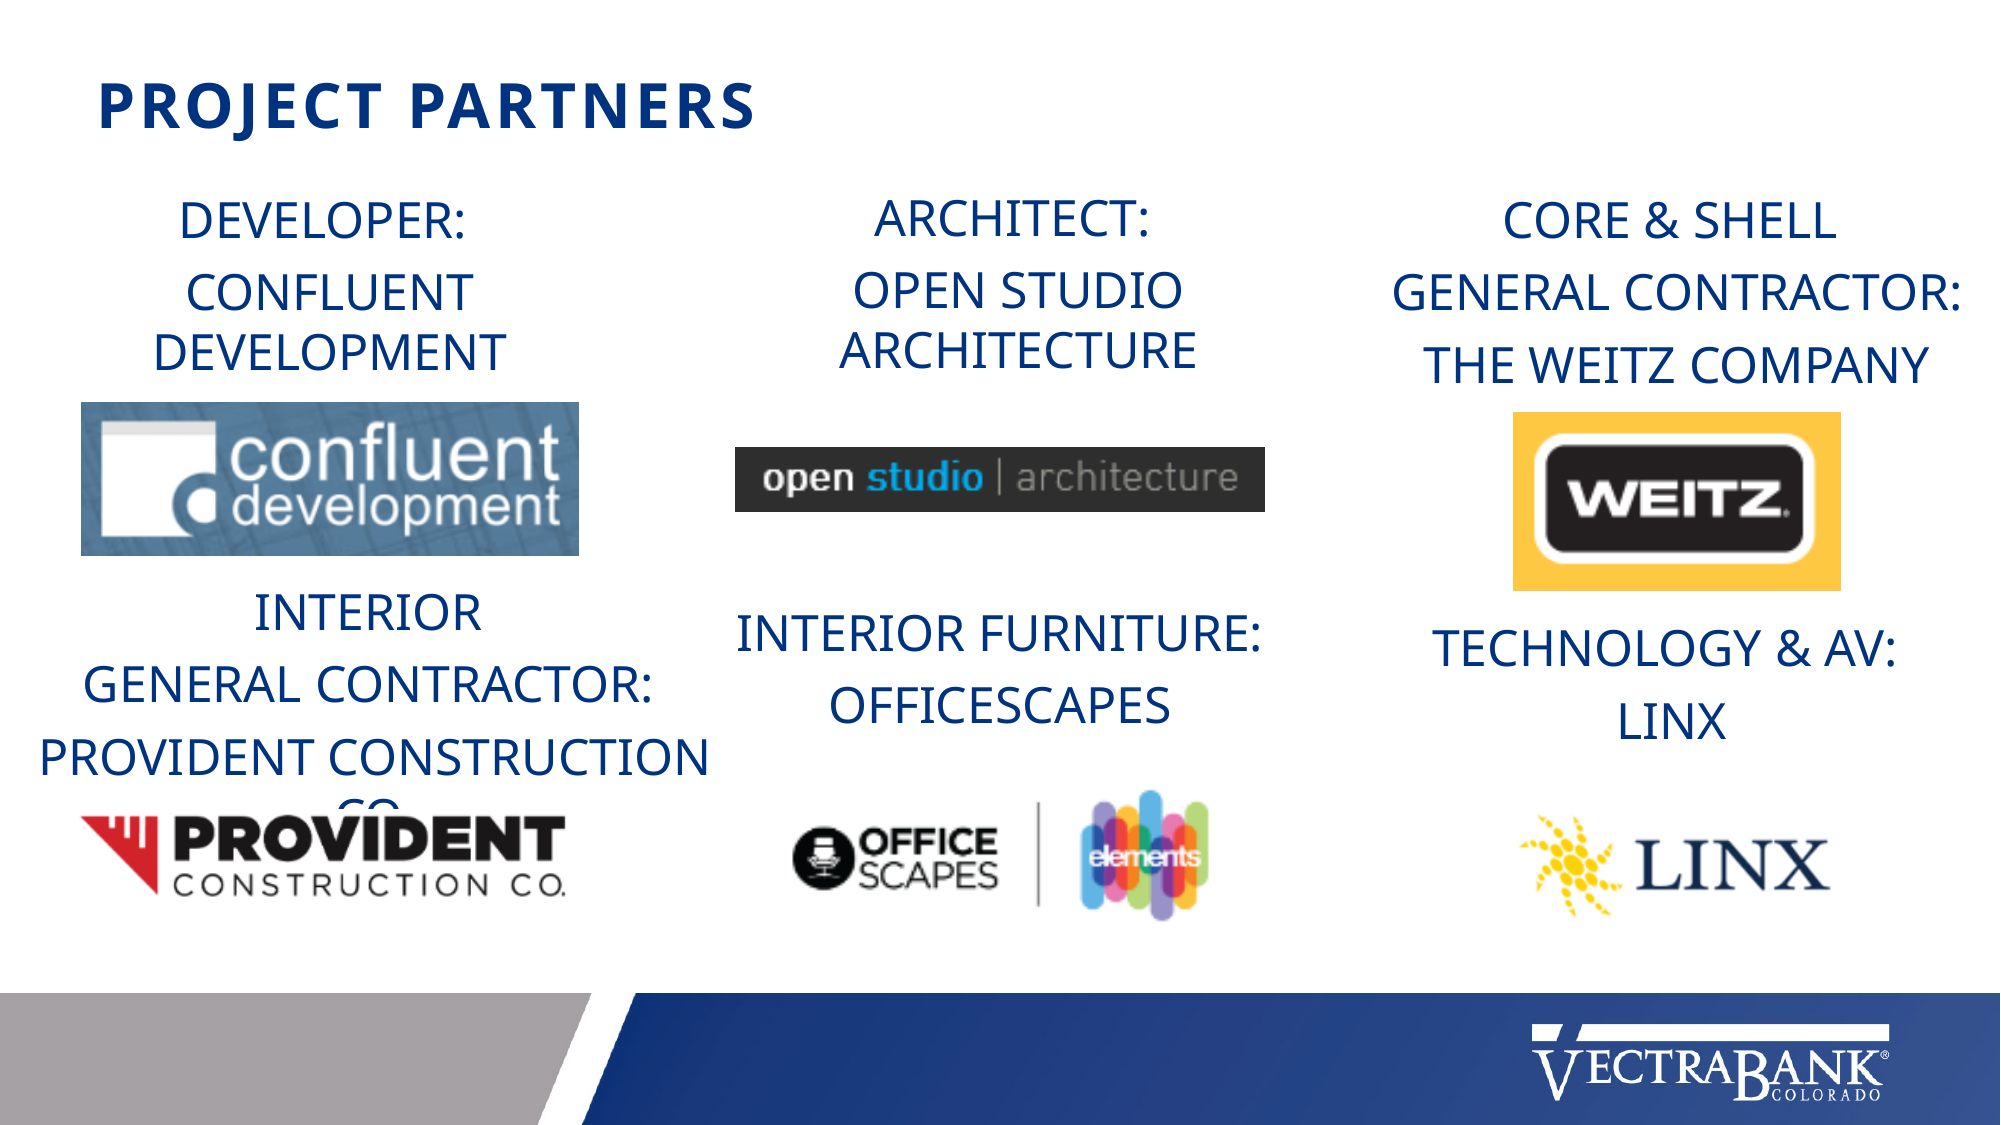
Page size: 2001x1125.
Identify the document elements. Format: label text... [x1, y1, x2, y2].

text_box CORE & SHELL GENERAL CONTRACTOR: THE WEITZ COMPANY [1373, 181, 1981, 401]
text_box TECHNOLOGY & AV: LINX [1388, 609, 1956, 757]
picture [74, 809, 579, 906]
text_box ARCHITECT: OPEN STUDIO ARCHITECTURE [674, 179, 1364, 387]
picture [1496, 792, 1847, 938]
picture [735, 447, 1265, 512]
title PROJECT PARTNERS [81, 0, 1807, 218]
text_box INTERIOR GENERAL CONTRACTOR: PROVIDENT CONSTRUCTION CO. [2, 572, 748, 853]
picture [0, 993, 2000, 1125]
text_box DEVELOPER: CONFLUENT DEVELOPMENT [2, 181, 657, 389]
picture [765, 772, 1235, 943]
picture [81, 402, 579, 556]
text_box INTERIOR FURNITURE: OFFICESCAPES [716, 593, 1284, 742]
picture [1513, 412, 1841, 591]
